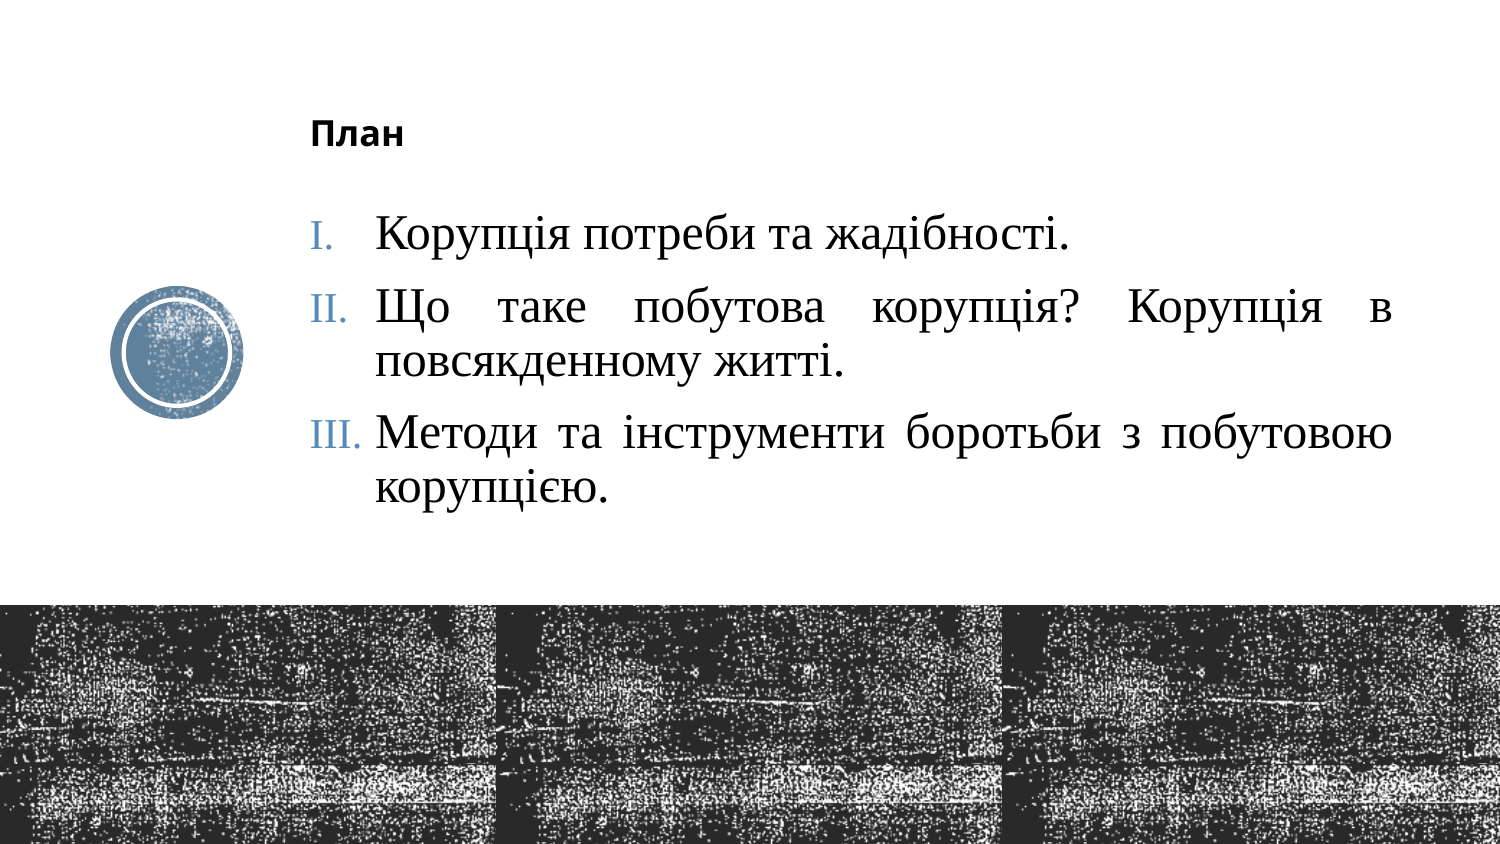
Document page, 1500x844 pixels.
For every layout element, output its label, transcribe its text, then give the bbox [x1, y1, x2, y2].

text_box Дуже серйозна проблема [0, 605, 1500, 844]
list Корупція потреби та жадібності. Що таке побутова корупція? Корупція в повсякденному житті. Методи та інструменти боротьби з побутовою корупцією. [294, 198, 1409, 624]
title План [294, 109, 1437, 205]
